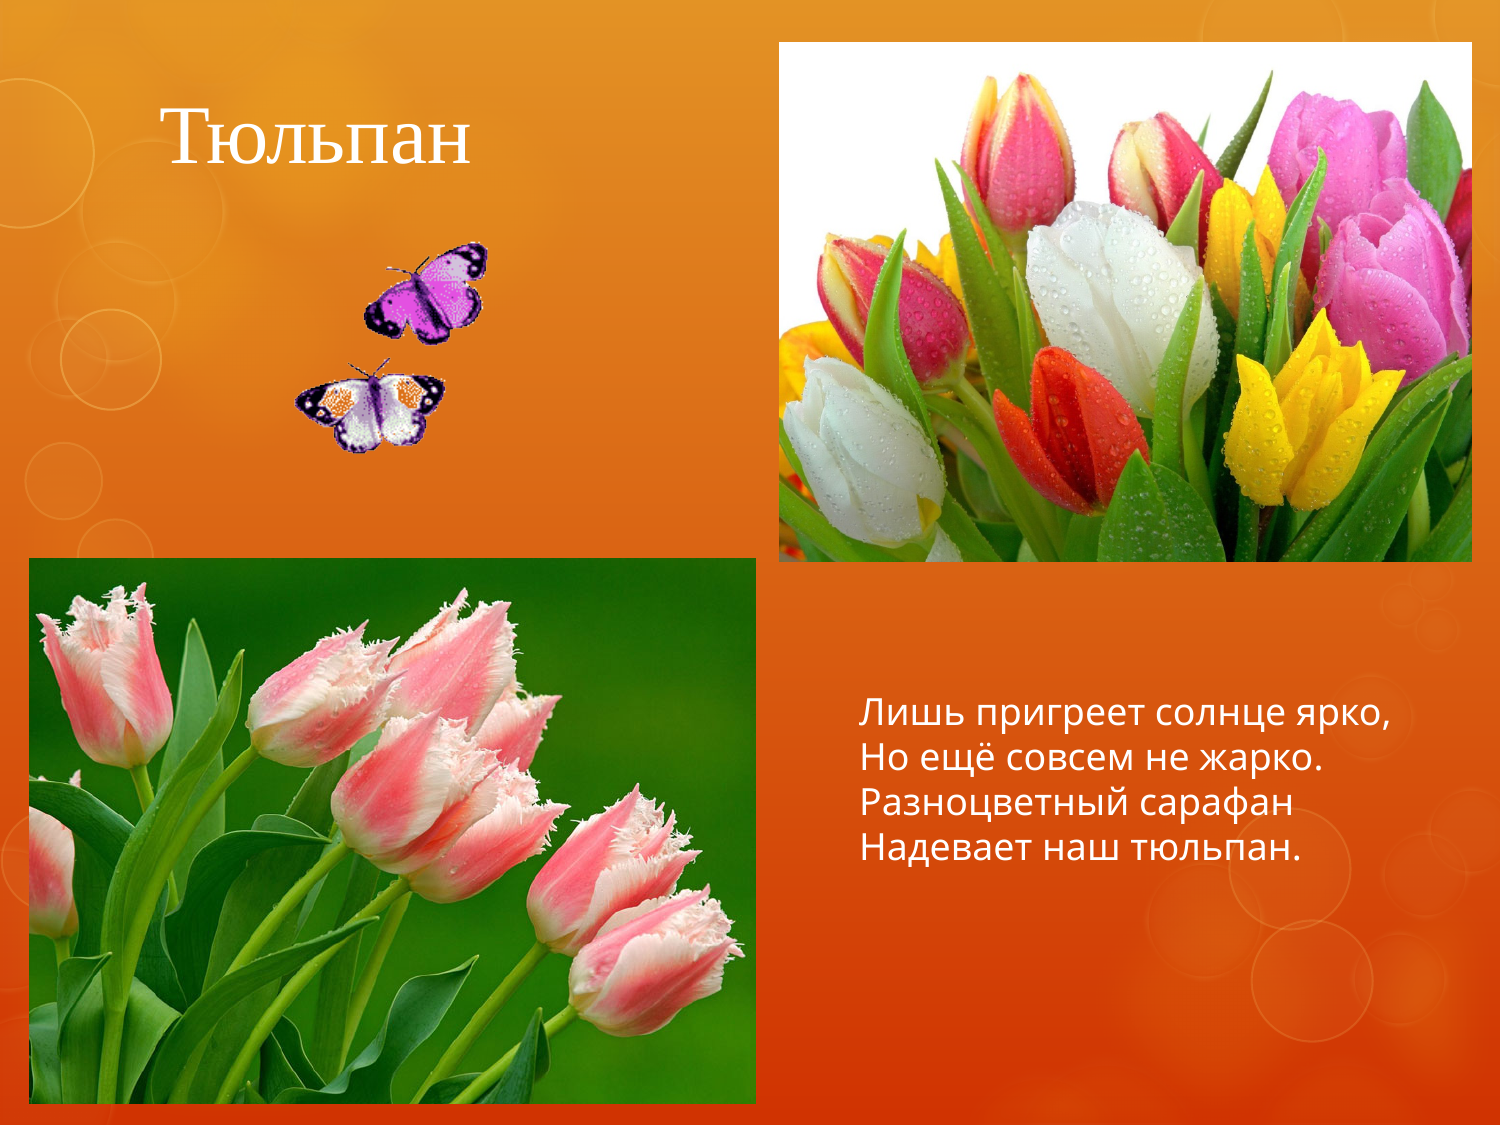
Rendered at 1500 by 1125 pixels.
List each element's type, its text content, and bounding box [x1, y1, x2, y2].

picture [779, 42, 1473, 563]
title Тюльпан [0, 39, 827, 222]
text_box Лишь пригреет солнце ярко, Но ещё совсем не жарко. Разноцветный сарафан Надевает наш тюльпан. [844, 680, 1408, 921]
picture [28, 557, 757, 1105]
picture [264, 231, 521, 465]
